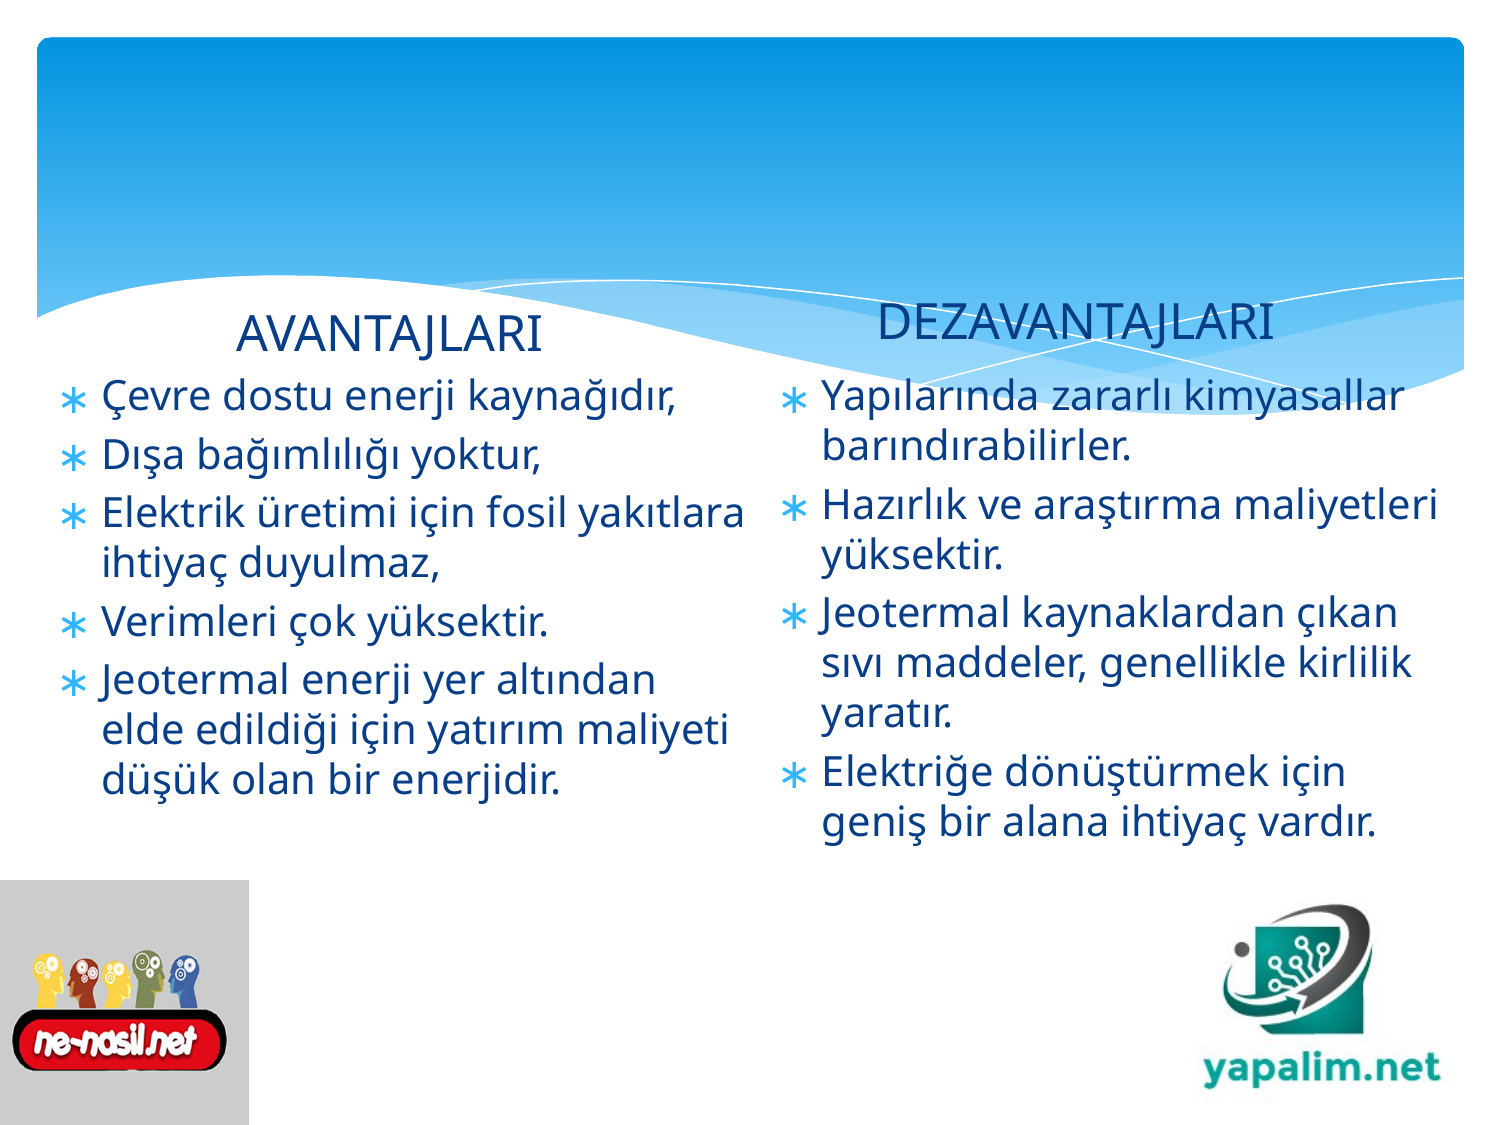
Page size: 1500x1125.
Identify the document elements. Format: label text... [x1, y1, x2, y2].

list Yapılarında zararlı kimyasallar barındırabilirler. Hazırlık ve araştırma maliyetleri yüksektir. Jeotermal kaynaklardan çıkan sıvı maddeler, genellikle kirlilik yaratır. Elektriğe dönüştürmek için geniş bir alana ihtiyaç vardır. [761, 361, 1471, 1106]
list DEZAVANTAJLARI [762, 267, 1390, 361]
picture [1114, 880, 1500, 1125]
list AVANTAJLARI [76, 278, 704, 361]
list Çevre dostu enerji kaynağıdır, Dışa bağımlılığı yoktur, Elektrik üretimi için fosil yakıtlara ihtiyaç duyulmaz, Verimleri çok yüksektir. Jeotermal enerji yer altından elde edildiği için yatırım maliyeti düşük olan bir enerjidir. [41, 361, 761, 1094]
picture [0, 880, 249, 1125]
